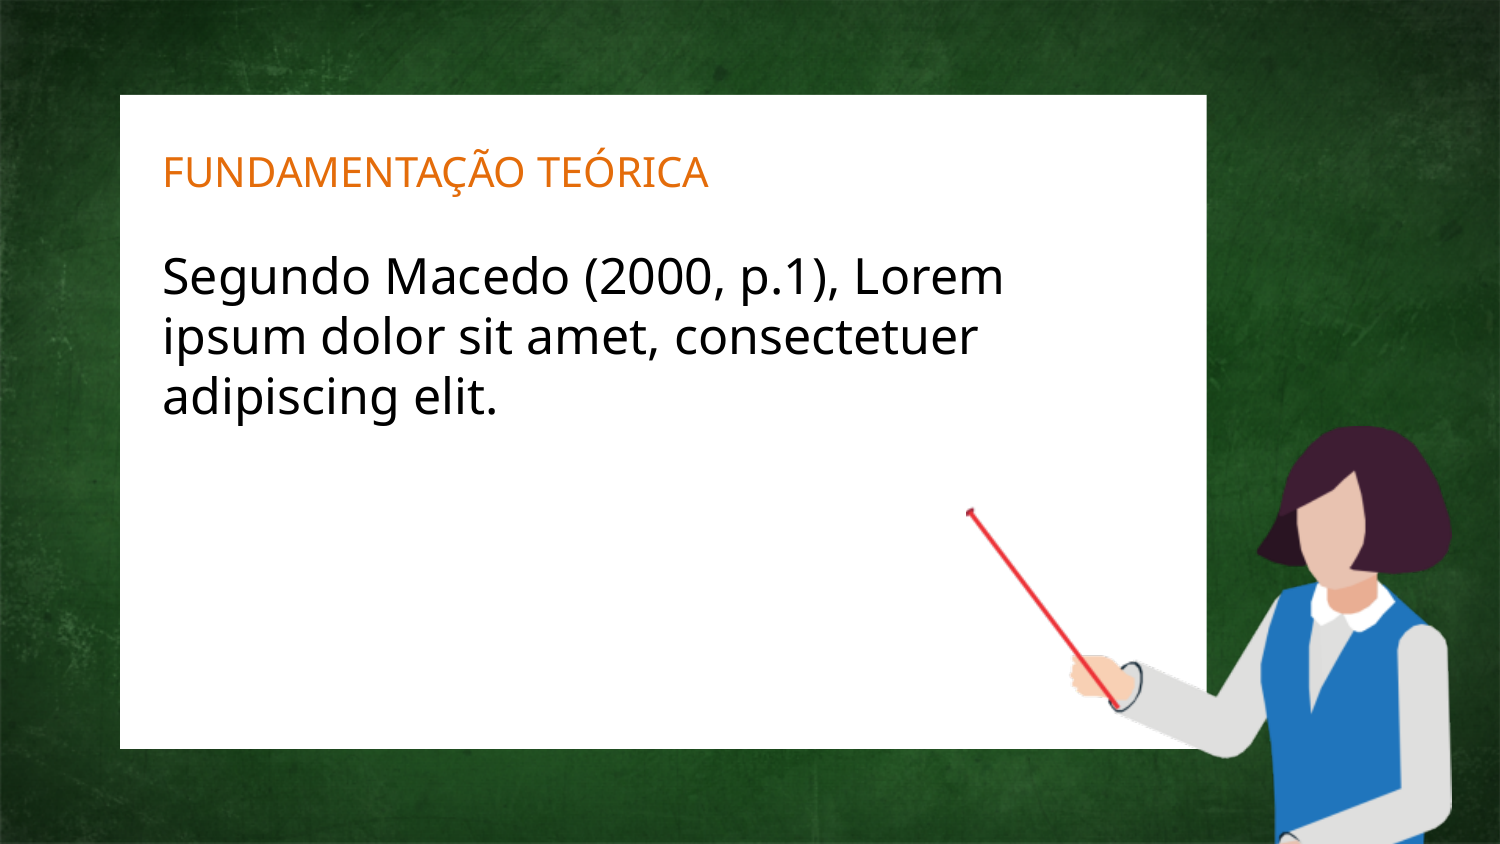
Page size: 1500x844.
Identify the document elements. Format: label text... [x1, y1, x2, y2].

picture [0, 0, 1500, 844]
text_box Segundo Macedo (2000, p.1), Lorem ipsum dolor sit amet, consectetuer adipiscing elit. [147, 236, 1081, 765]
text_box [118, 93, 1209, 751]
subtitle Fundamentação teórica [147, 138, 825, 210]
